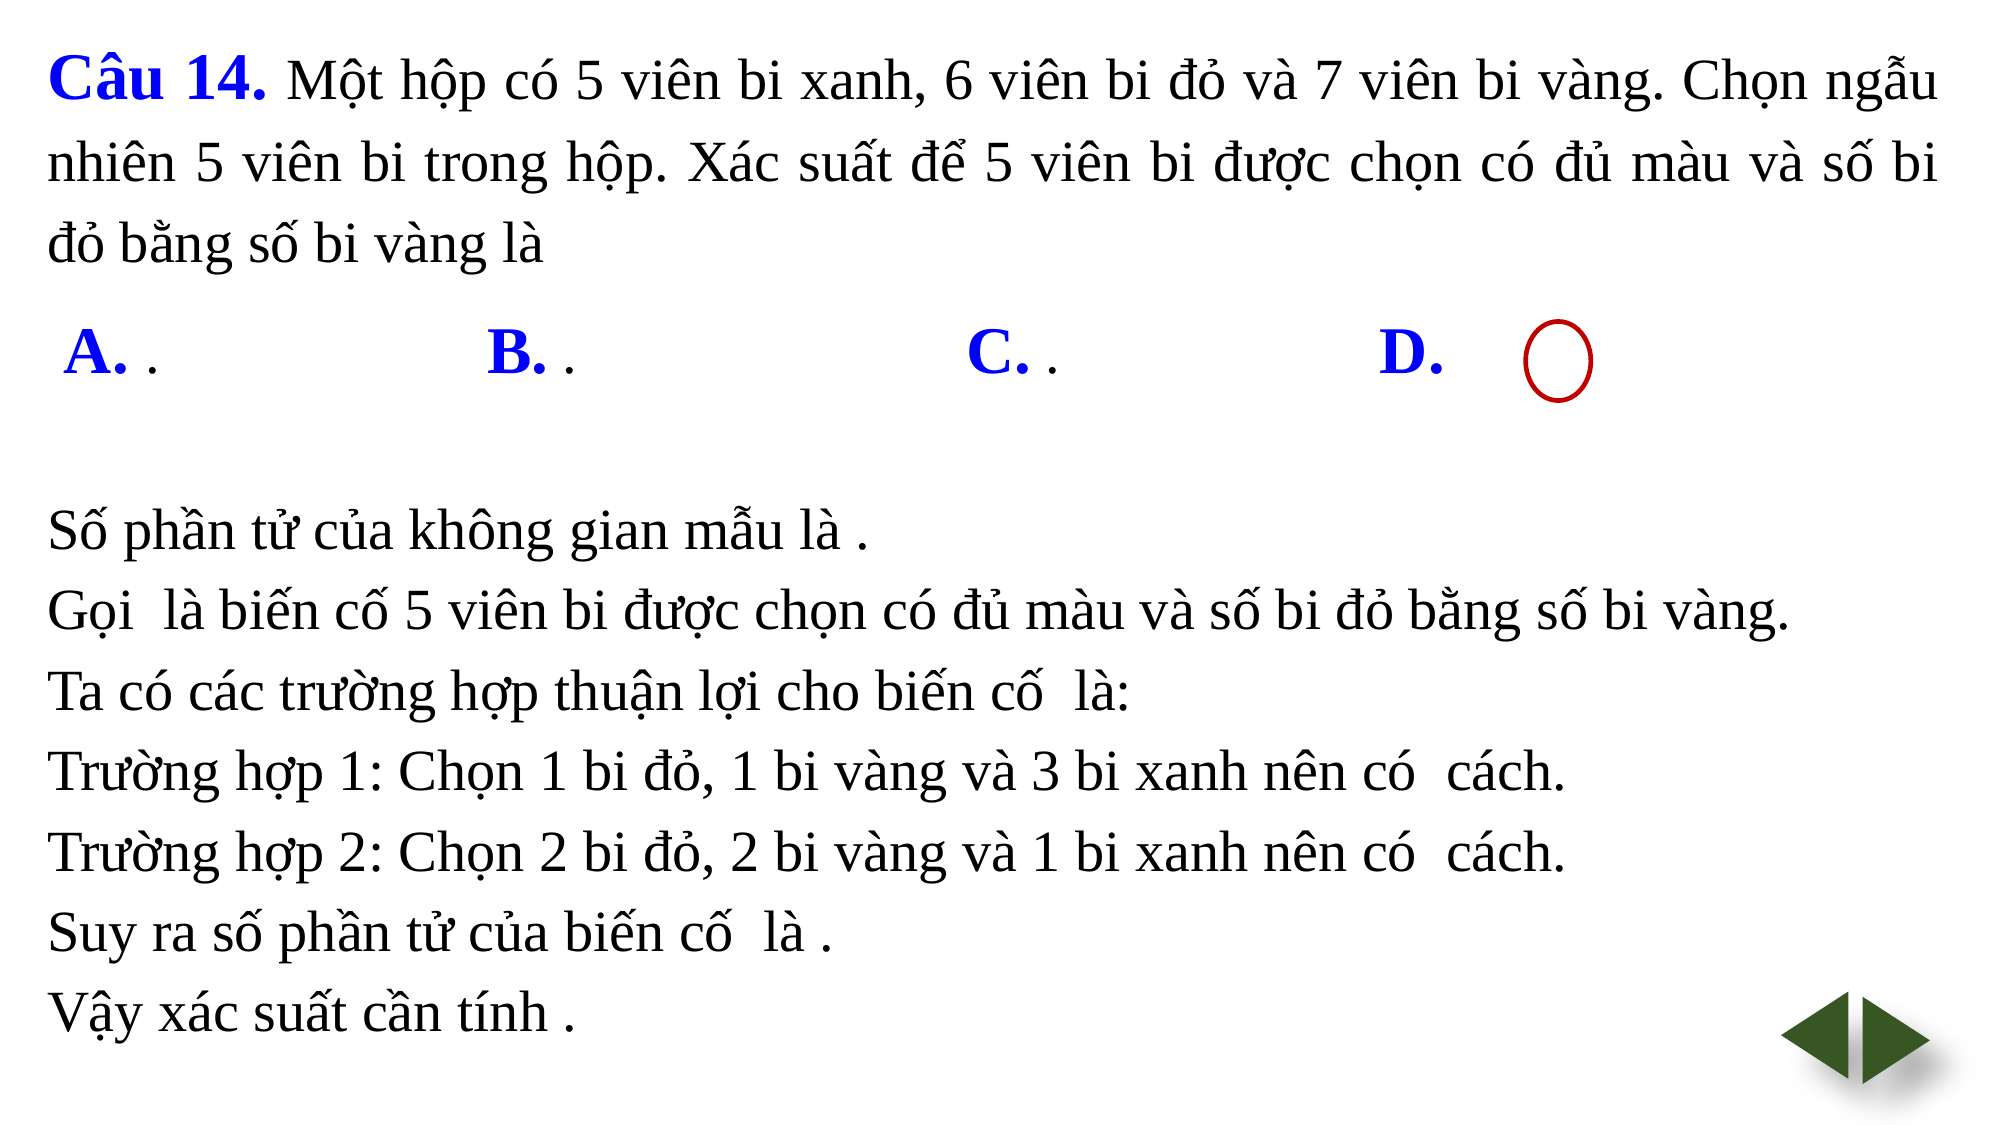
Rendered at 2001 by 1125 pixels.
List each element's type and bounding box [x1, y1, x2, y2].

text_box [1524, 320, 1592, 402]
text_box [1861, 994, 1932, 1086]
text_box [1779, 989, 1850, 1081]
